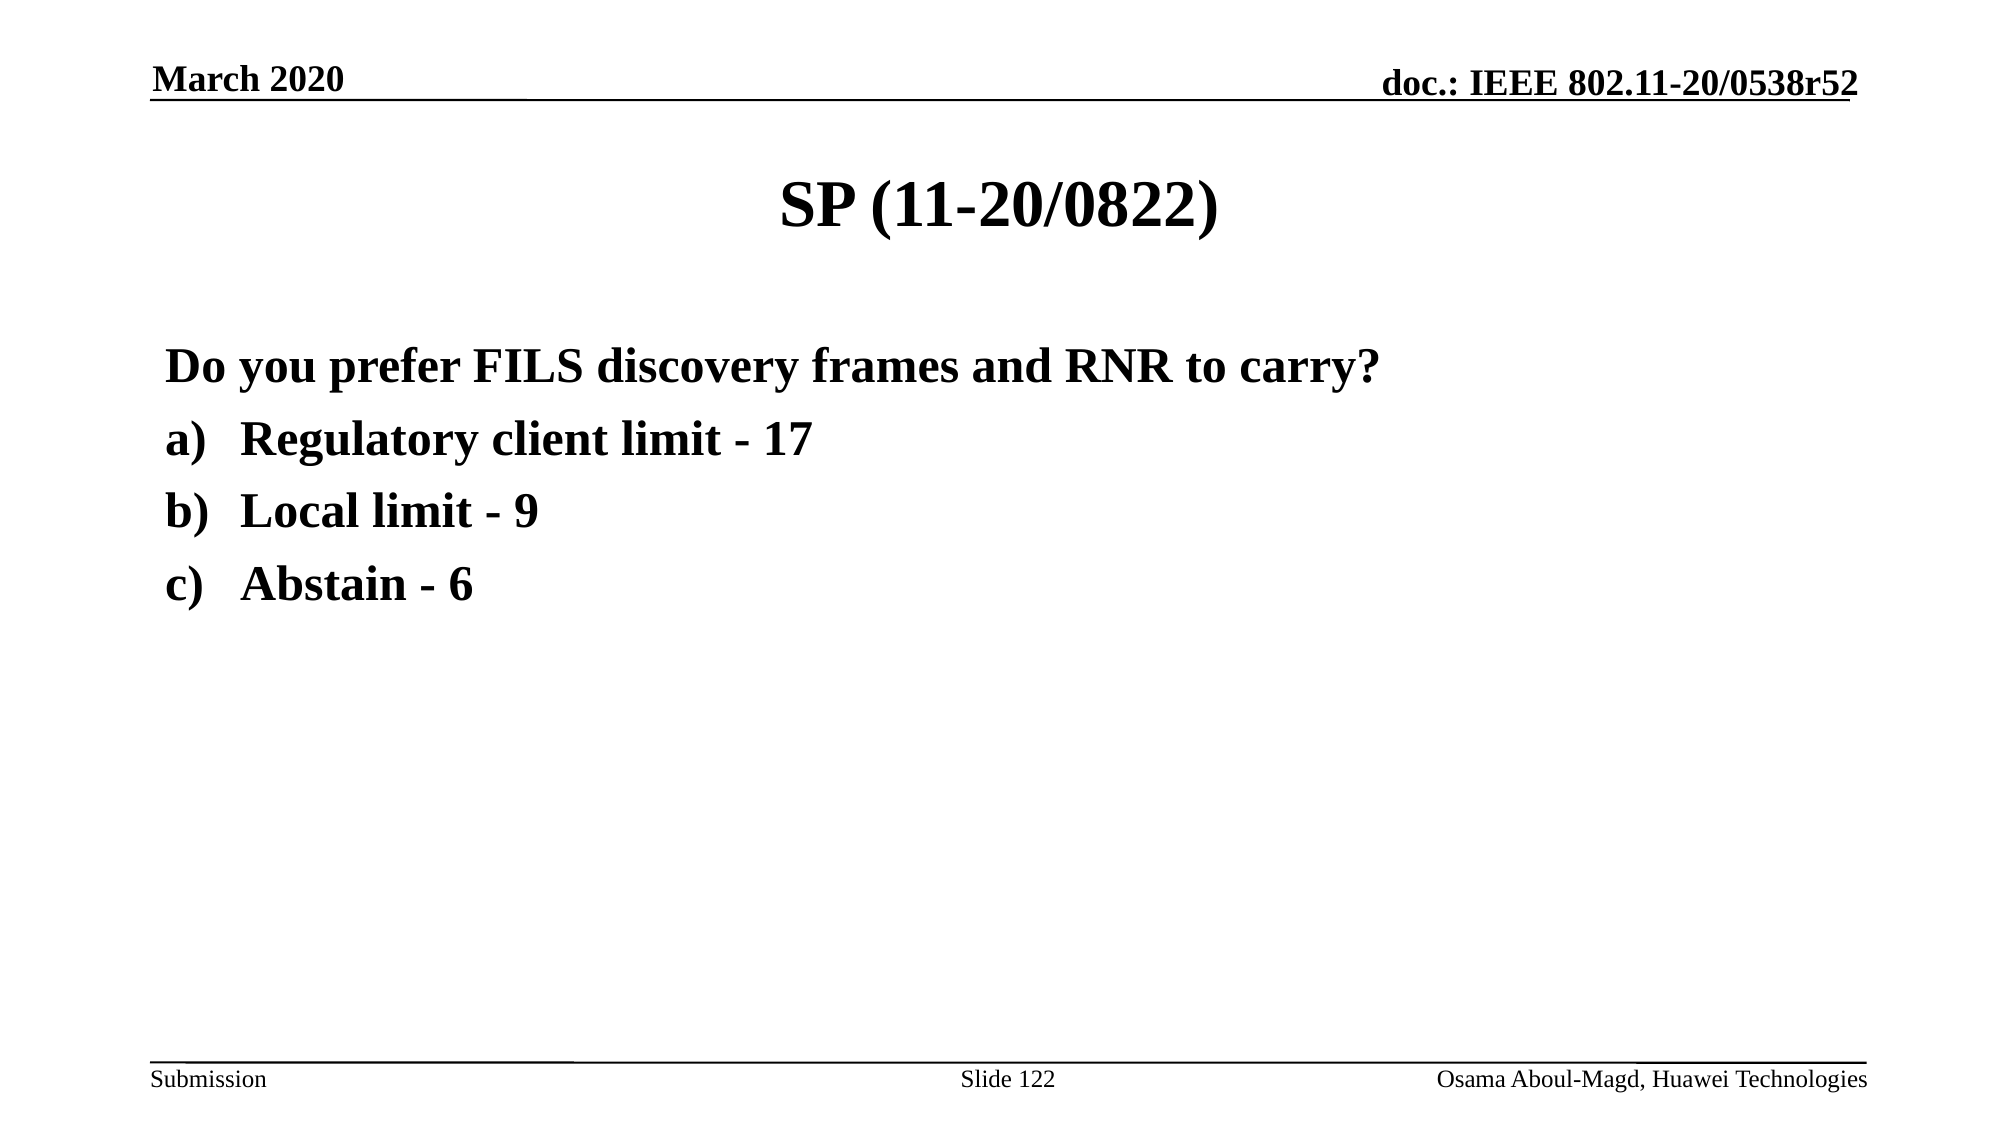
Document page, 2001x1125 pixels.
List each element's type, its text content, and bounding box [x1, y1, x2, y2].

list Do you prefer FILS discovery frames and RNR to carry? Regulatory client limit - 17 Local limit - 9 Abstain - 6 [149, 324, 1850, 1000]
title SP (11-20/0822) [149, 112, 1850, 288]
footer Osama Aboul-Magd, Huawei Technologies [1171, 1061, 1869, 1093]
slide_number Slide 122 [950, 1061, 1067, 1123]
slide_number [152, 54, 563, 100]
